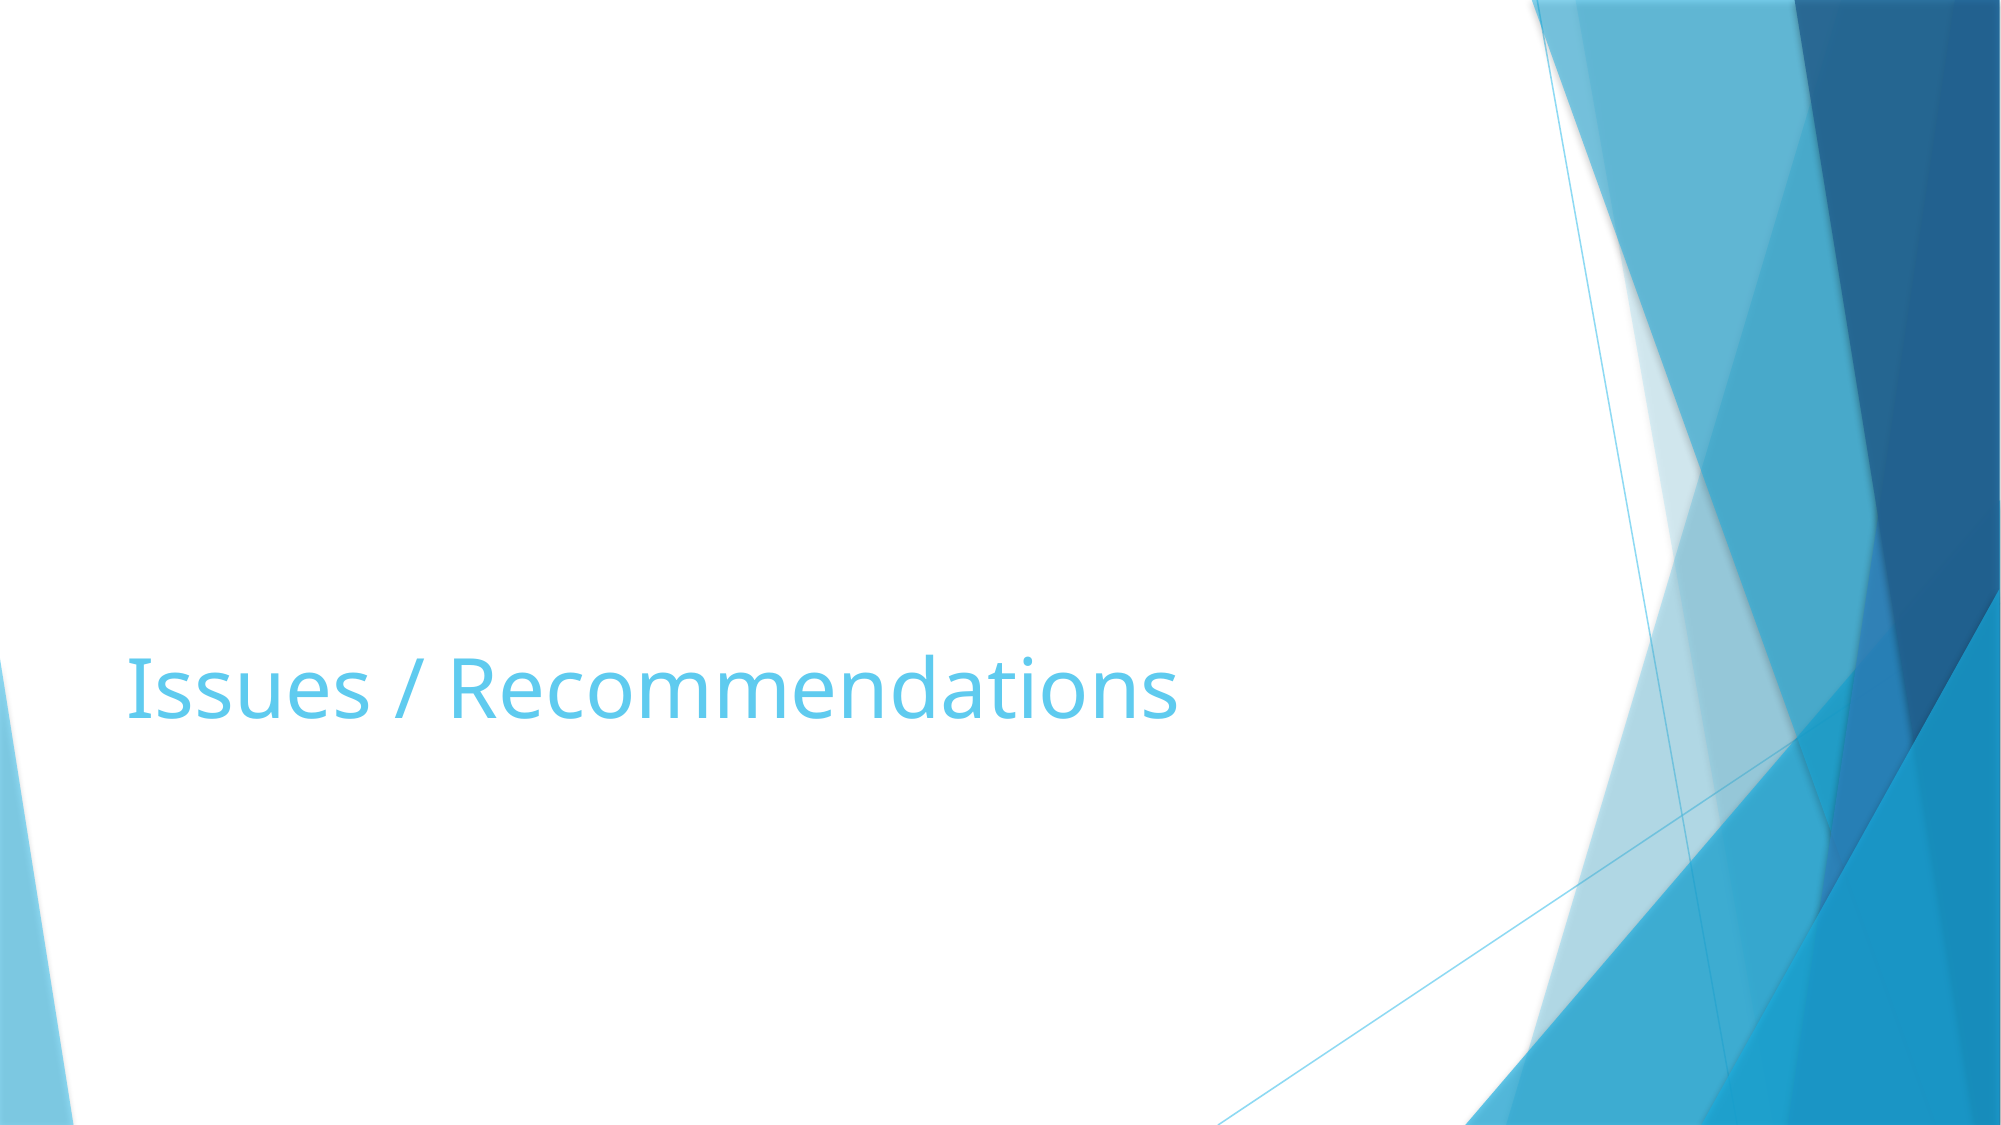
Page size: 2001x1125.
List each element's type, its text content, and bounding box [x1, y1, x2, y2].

title Issues / Recommendations [111, 443, 1522, 743]
